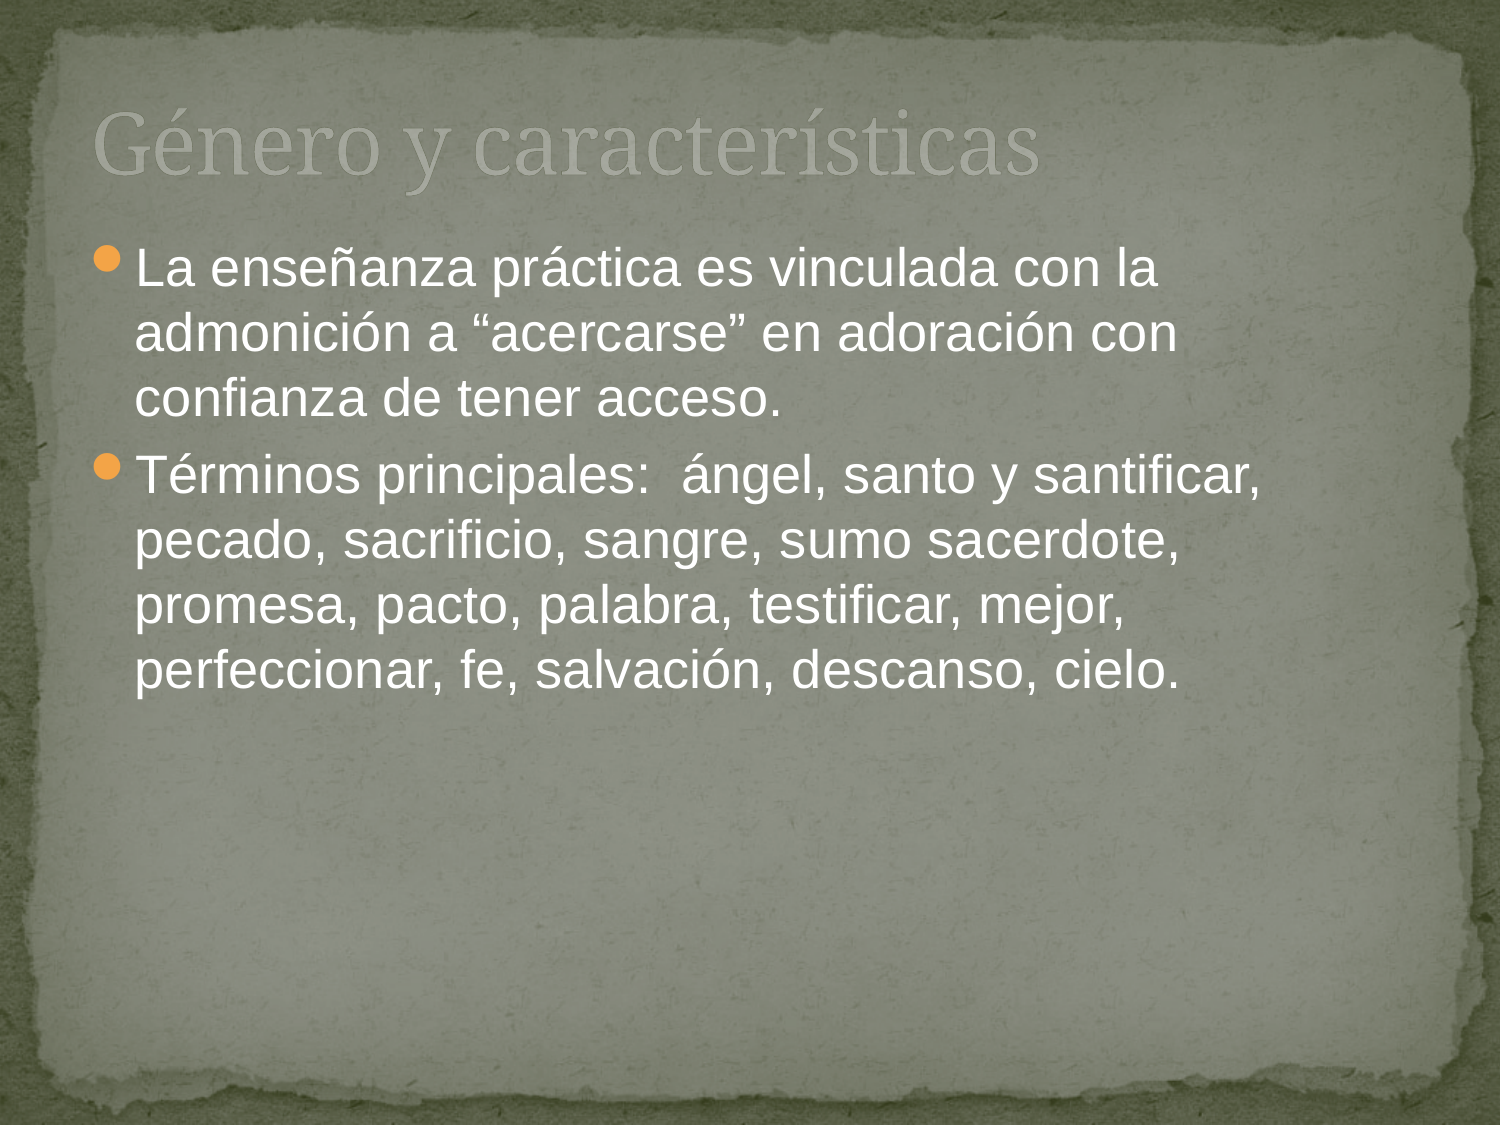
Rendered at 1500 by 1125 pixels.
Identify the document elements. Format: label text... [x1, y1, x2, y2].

list La enseñanza práctica es vinculada con la admonición a “acercarse” en adoración con confianza de tener acceso. Términos principales: ángel, santo y santificar, pecado, sacrificio, sangre, sumo sacerdote, promesa, pacto, palabra, testificar, mejor, perfeccionar, fe, salvación, descanso, cielo. [75, 224, 1425, 975]
title Género y características [74, 0, 1425, 200]
